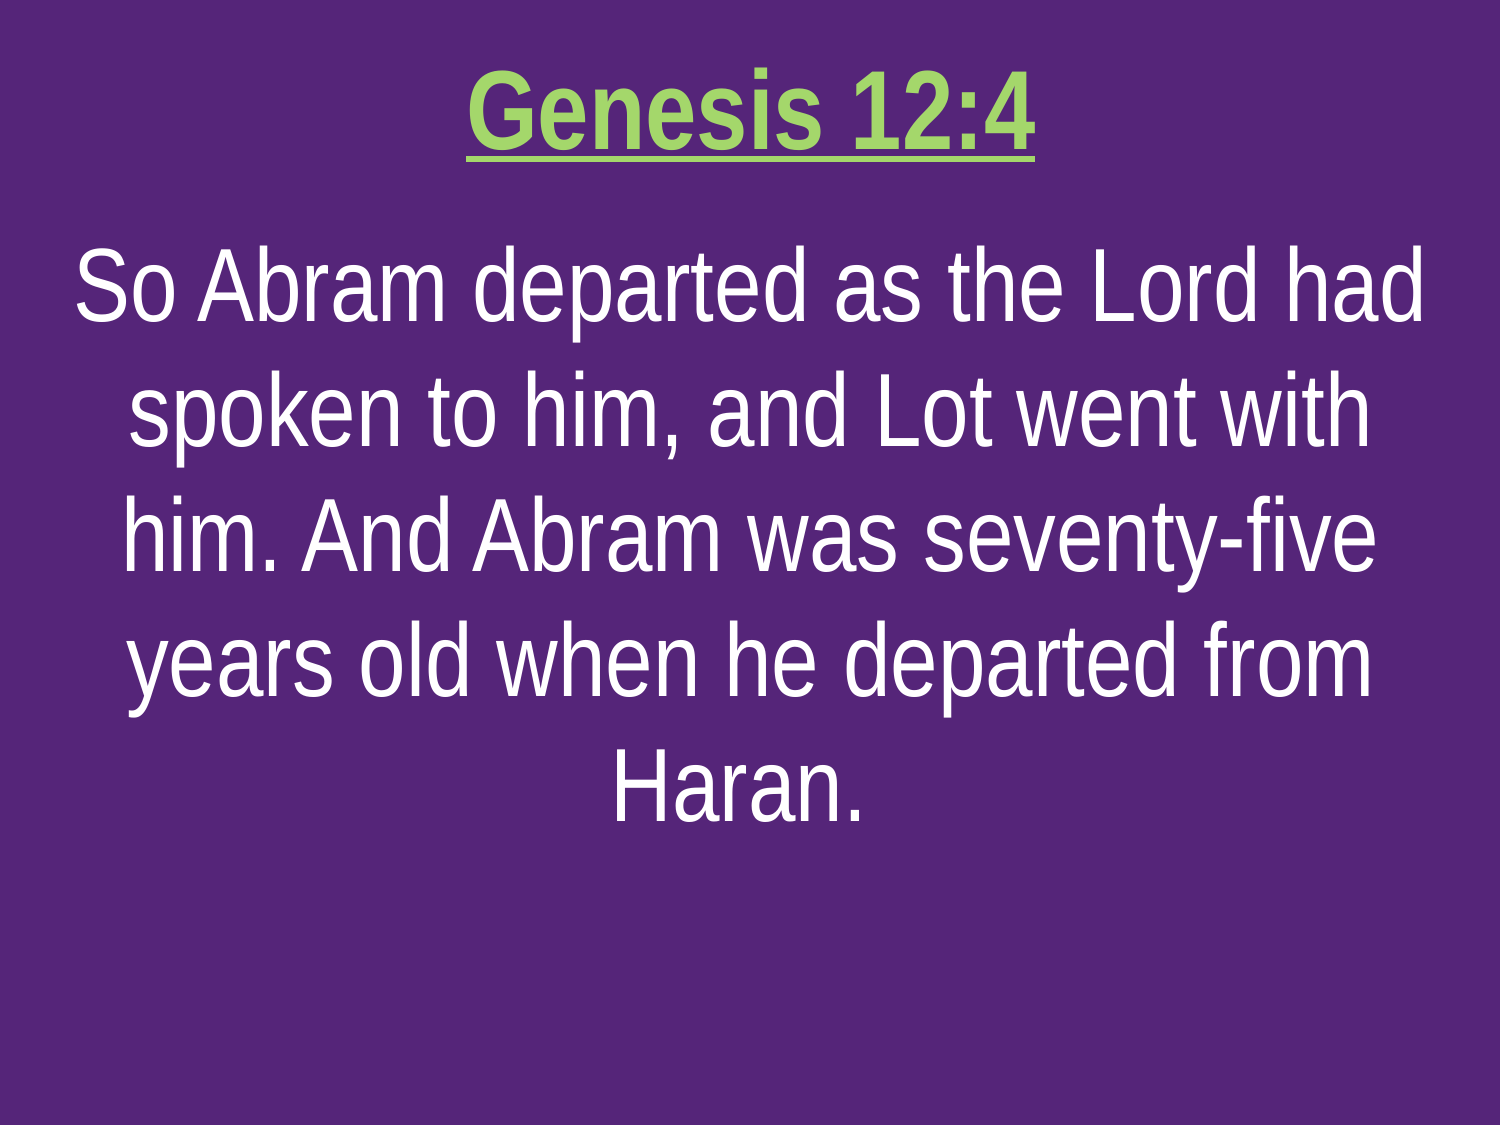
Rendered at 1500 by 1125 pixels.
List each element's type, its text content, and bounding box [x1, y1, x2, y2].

text_box Genesis 12:4 So Abram departed as the Lord had spoken to him, and Lot went with him. And Abram was seventy-five years old when he departed from Haran. [25, 29, 1476, 850]
